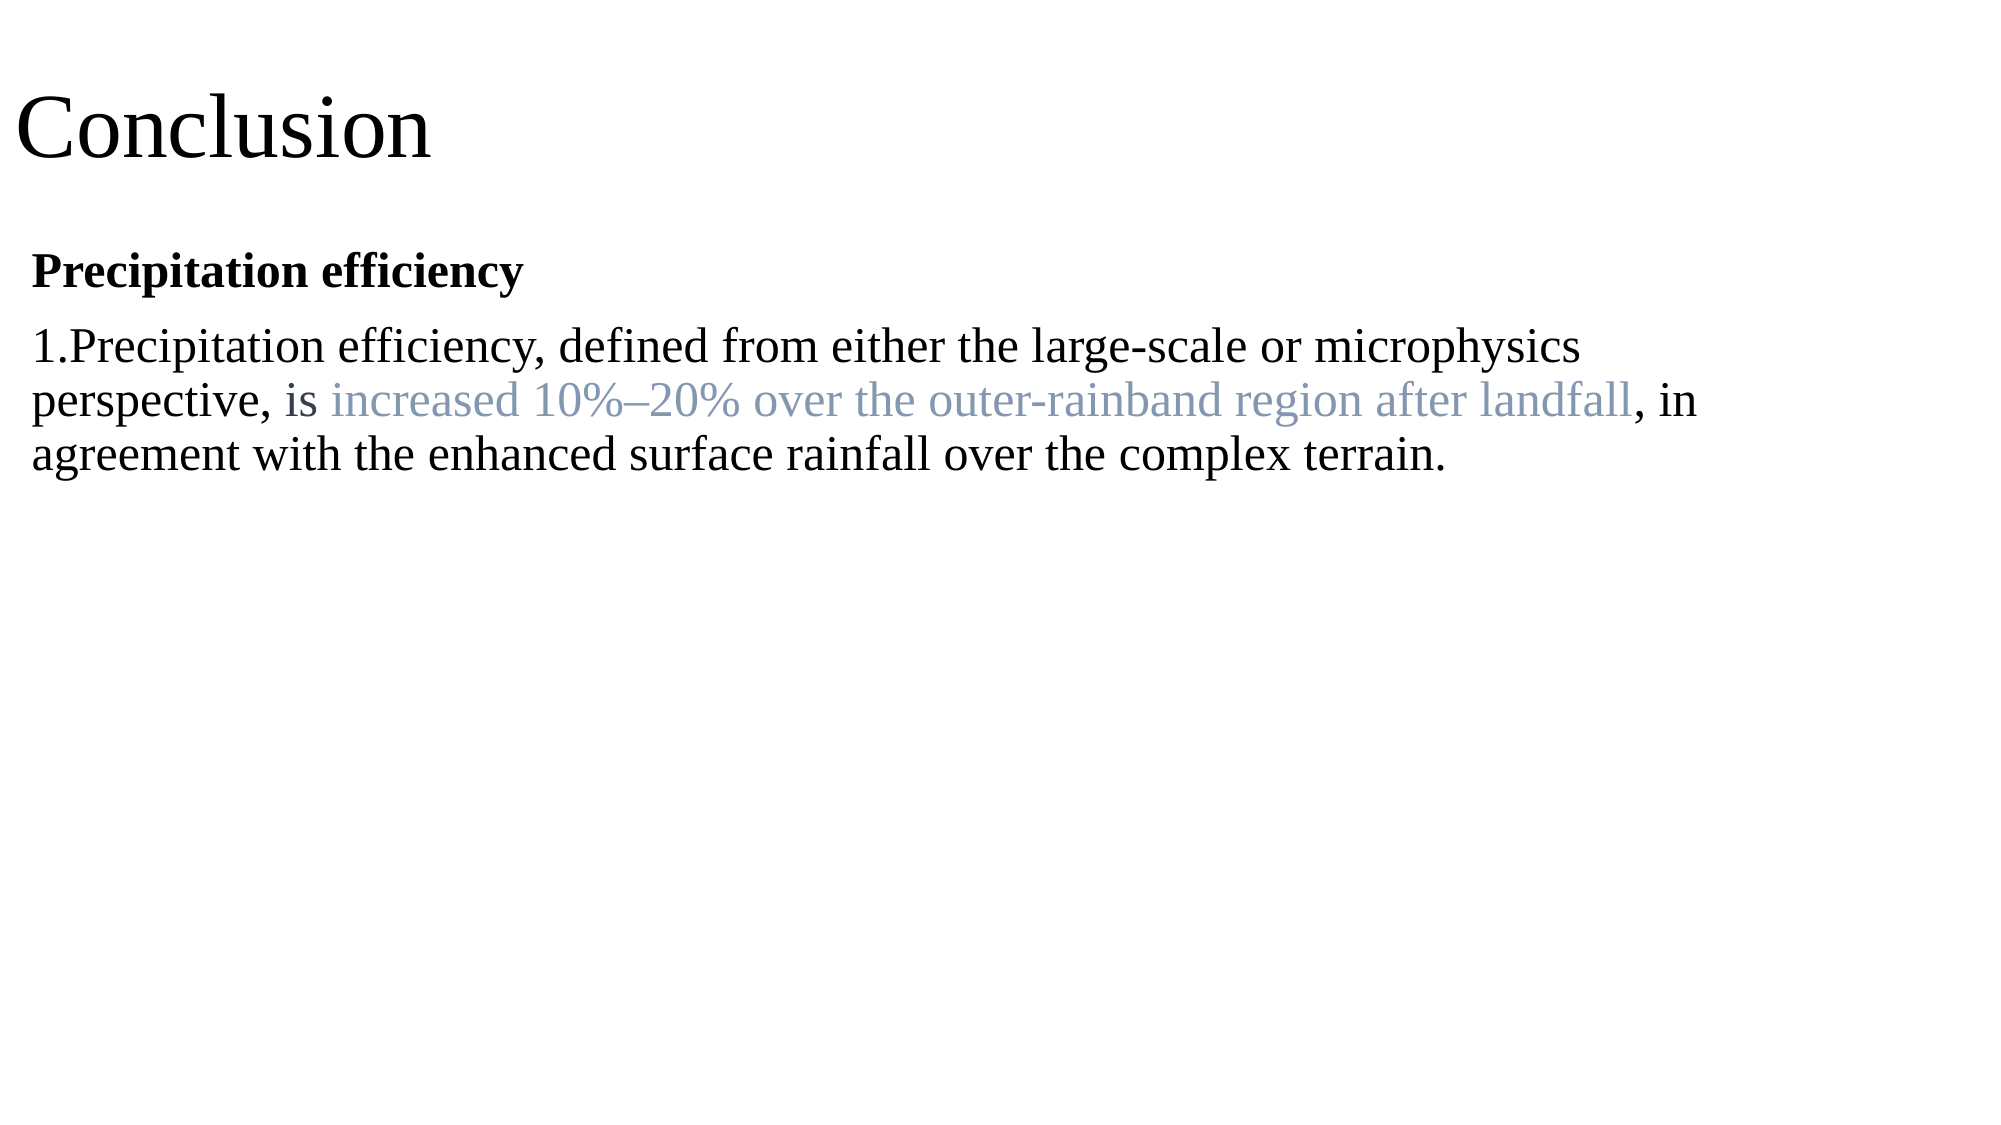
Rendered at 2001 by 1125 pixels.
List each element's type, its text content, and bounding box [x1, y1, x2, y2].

list Precipitation efficiency 1.Precipitation efficiency, defined from either the large-scale or microphysics perspective, is increased 10%–20% over the outer-rainband region after landfall, in agreement with the enhanced surface rainfall over the complex terrain. [16, 237, 1742, 951]
title Conclusion [0, 19, 1725, 237]
